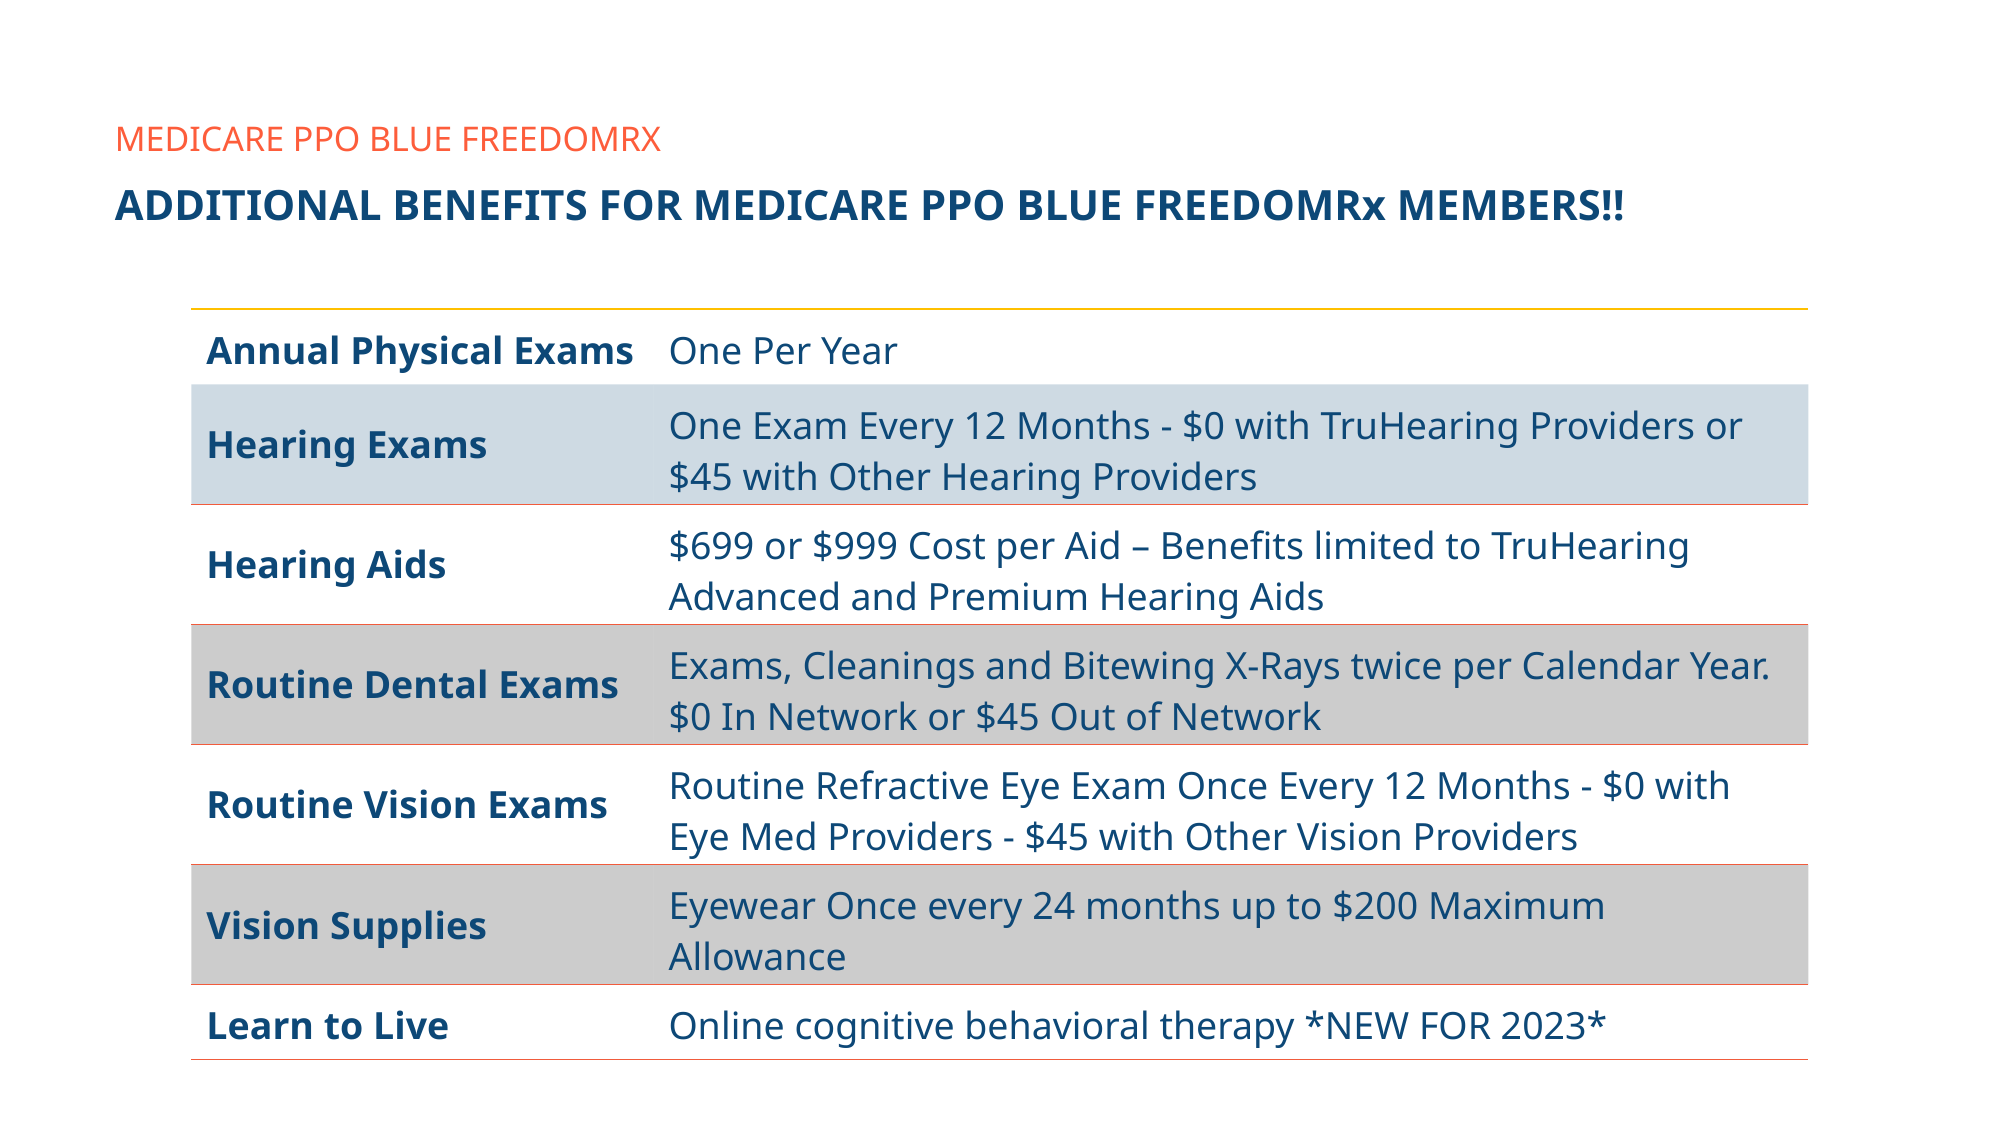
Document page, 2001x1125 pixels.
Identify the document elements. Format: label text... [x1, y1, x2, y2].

text_box ADDITIONAL BENEFITS FOR MEDICARE PPO BLUE FREEDOMRx MEMBERS!! [99, 171, 2000, 236]
table_cell Hearing Exams [191, 384, 653, 504]
table_cell $699 or $999 Cost per Aid – Benefits limited to TruHearing Advanced and Premium Hearing Aids [653, 505, 1808, 624]
table_cell Routine Refractive Eye Exam Once Every 12 Months - $0 with Eye Med Providers - $45 with Other Vision Providers [653, 745, 1808, 864]
list Medicare PPO Blue FreedomRX [99, 110, 1550, 168]
table_cell Hearing Aids [191, 505, 653, 624]
table_cell Exams, Cleanings and Bitewing X-Rays twice per Calendar Year. $0 In Network or $45 Out of Network [653, 625, 1808, 744]
table_cell Routine Dental Exams [191, 625, 653, 744]
table_header One Per Year [653, 310, 1808, 384]
table_cell One Exam Every 12 Months - $0 with TruHearing Providers or $45 with Other Hearing Providers [653, 384, 1808, 504]
table_cell Routine Vision Exams [191, 745, 653, 864]
table_header Annual Physical Exams [191, 310, 653, 384]
table_cell Learn to Live [191, 985, 653, 1059]
table_cell Online cognitive behavioral therapy *NEW FOR 2023* [653, 985, 1808, 1059]
table_cell Vision Supplies [191, 865, 653, 984]
table_cell Eyewear Once every 24 months up to $200 Maximum Allowance [653, 865, 1808, 984]
